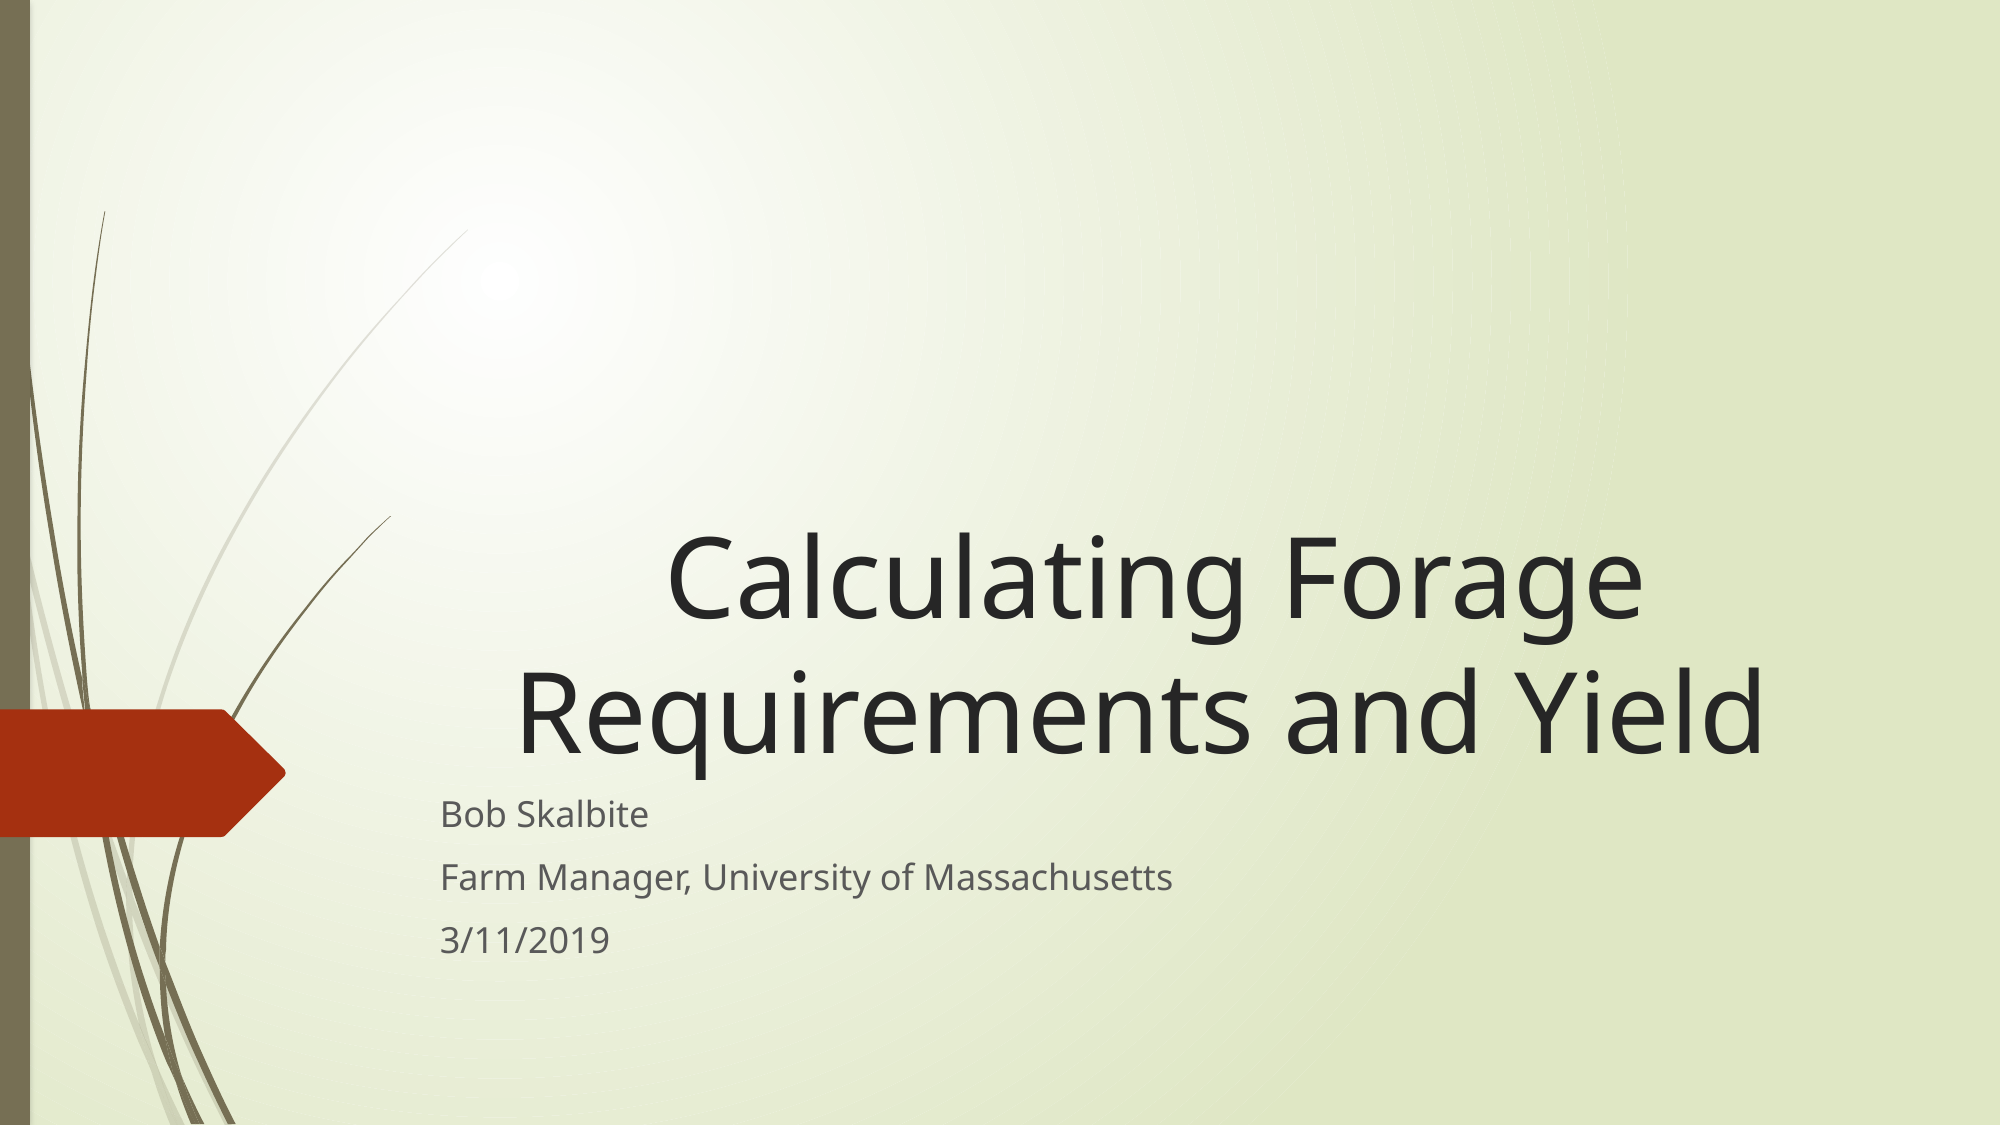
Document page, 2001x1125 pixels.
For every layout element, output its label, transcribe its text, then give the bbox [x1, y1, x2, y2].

title Calculating Forage Requirements and Yield [424, 412, 1888, 783]
subtitle Bob Skalbite Farm Manager, University of Massachusetts 3/11/2019 [424, 783, 1888, 969]
